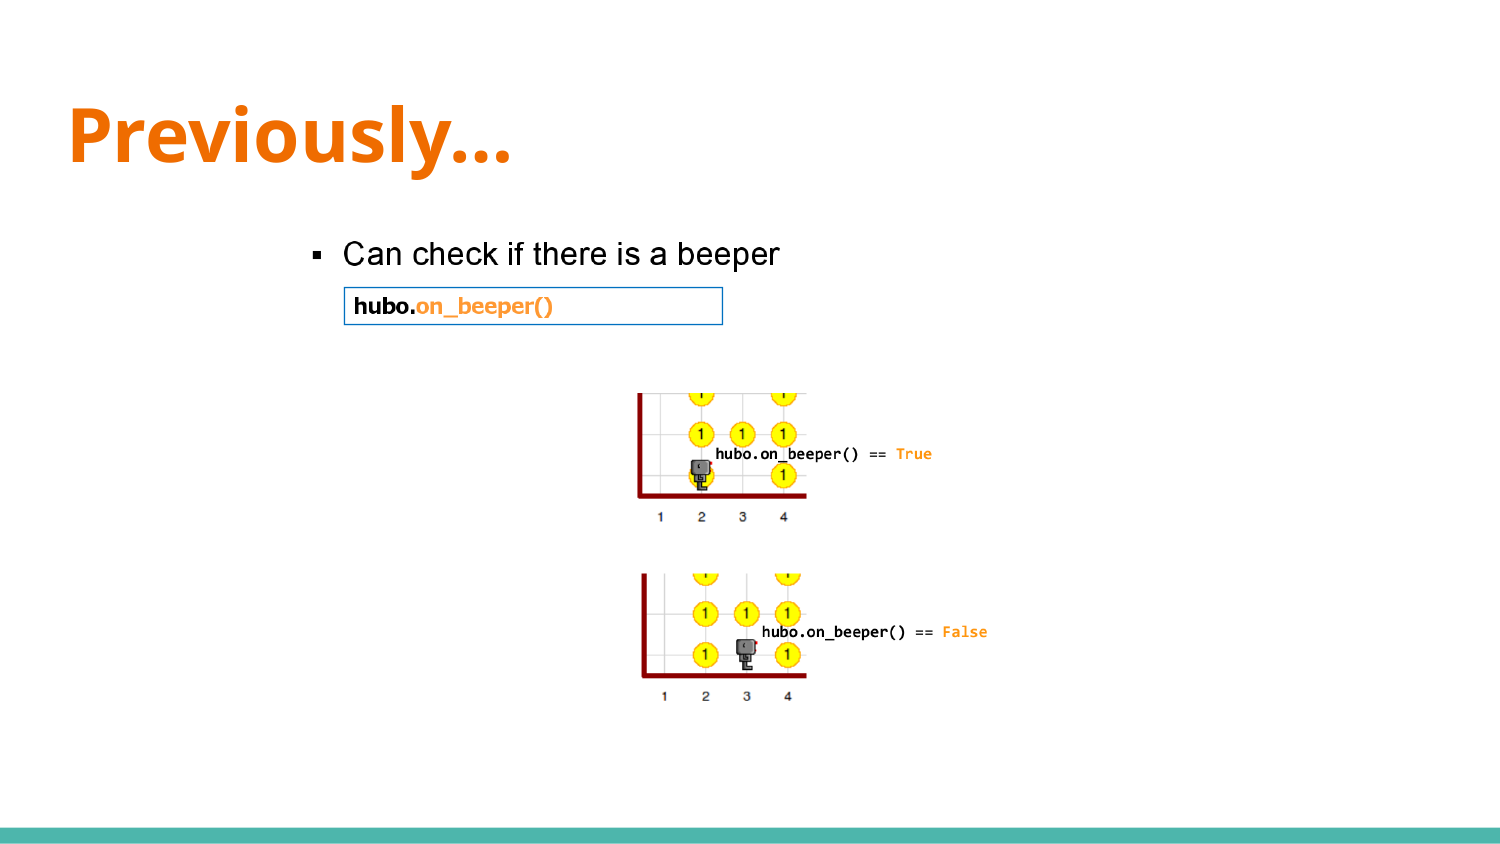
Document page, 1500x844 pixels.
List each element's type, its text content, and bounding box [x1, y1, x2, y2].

picture [299, 217, 1120, 761]
title Previously… [51, 72, 1449, 189]
